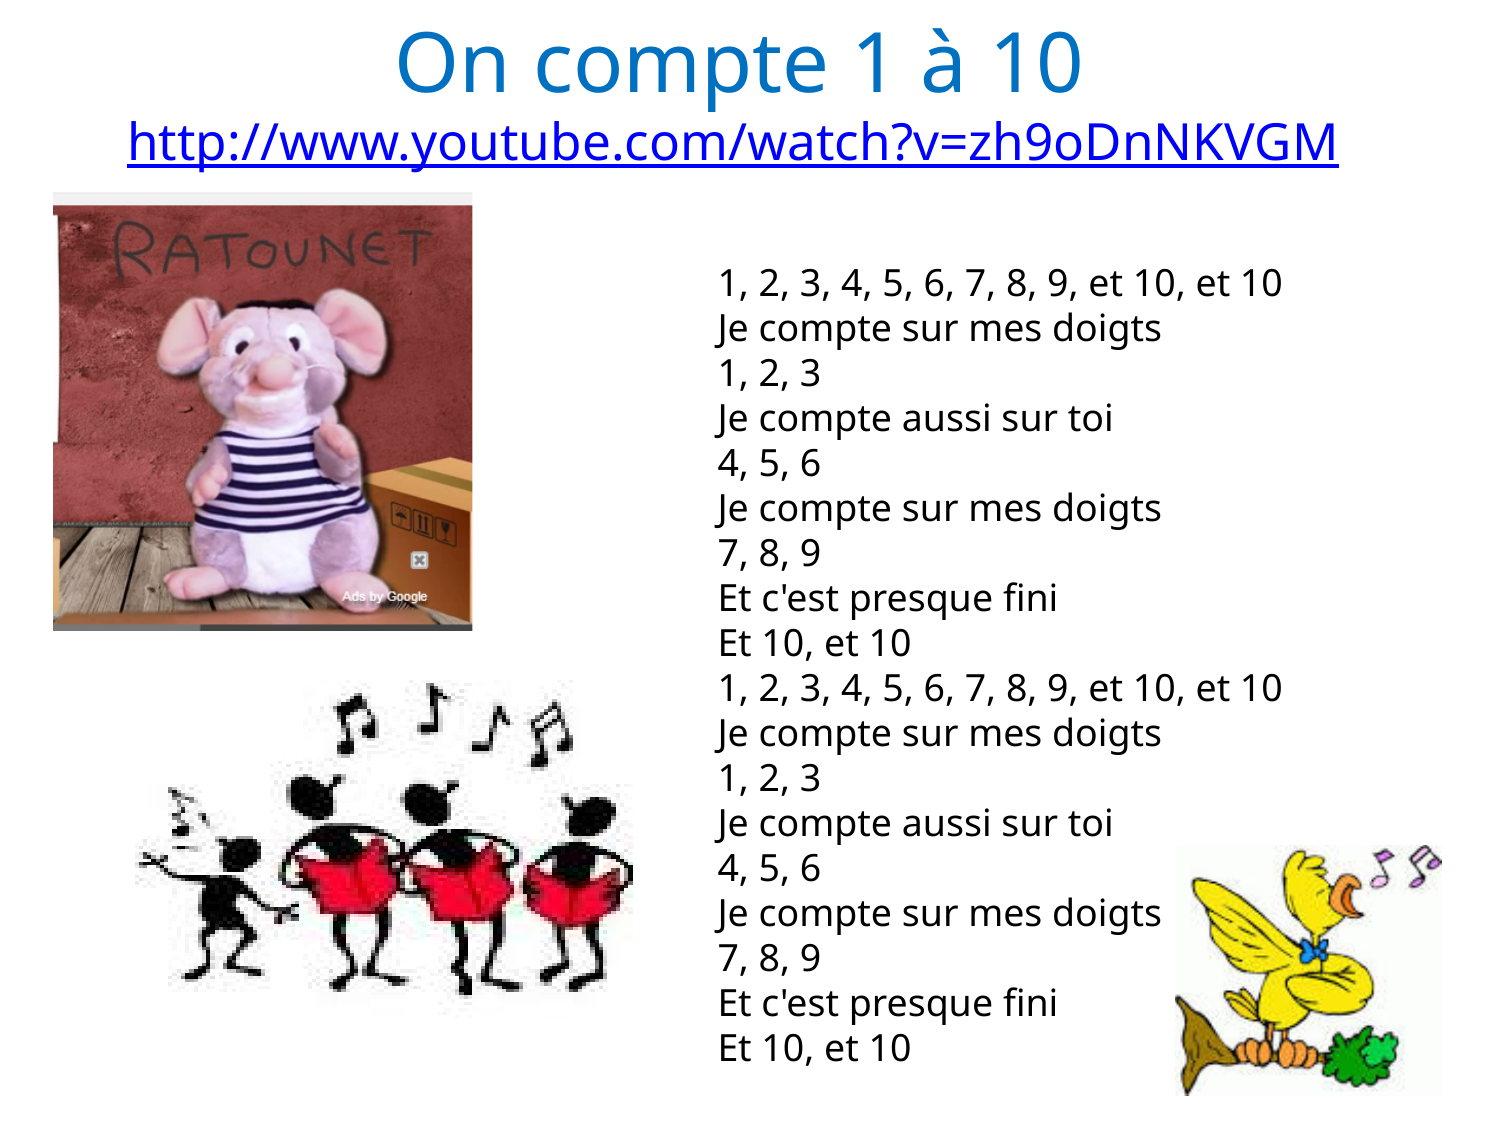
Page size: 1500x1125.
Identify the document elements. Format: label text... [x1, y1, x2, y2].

title On compte 1 à 10 http://www.youtube.com/watch?v=zh9oDnNKVGM [64, 0, 1415, 188]
picture [135, 680, 633, 1035]
picture [1174, 845, 1442, 1096]
text_box 1, 2, 3, 4, 5, 6, 7, 8, 9, et 10, et 10 Je compte sur mes doigts 1, 2, 3 Je compte aussi sur toi 4, 5, 6 Je compte sur mes doigts 7, 8, 9 Et c'est presque fini Et 10, et 10 1, 2, 3, 4, 5, 6, 7, 8, 9, et 10, et 10 Je compte sur mes doigts 1, 2, 3 Je compte aussi sur toi 4, 5, 6 Je compte sur mes doigts 7, 8, 9 Et c'est presque fini Et 10, et 10 [701, 312, 1425, 1061]
picture [52, 184, 473, 631]
